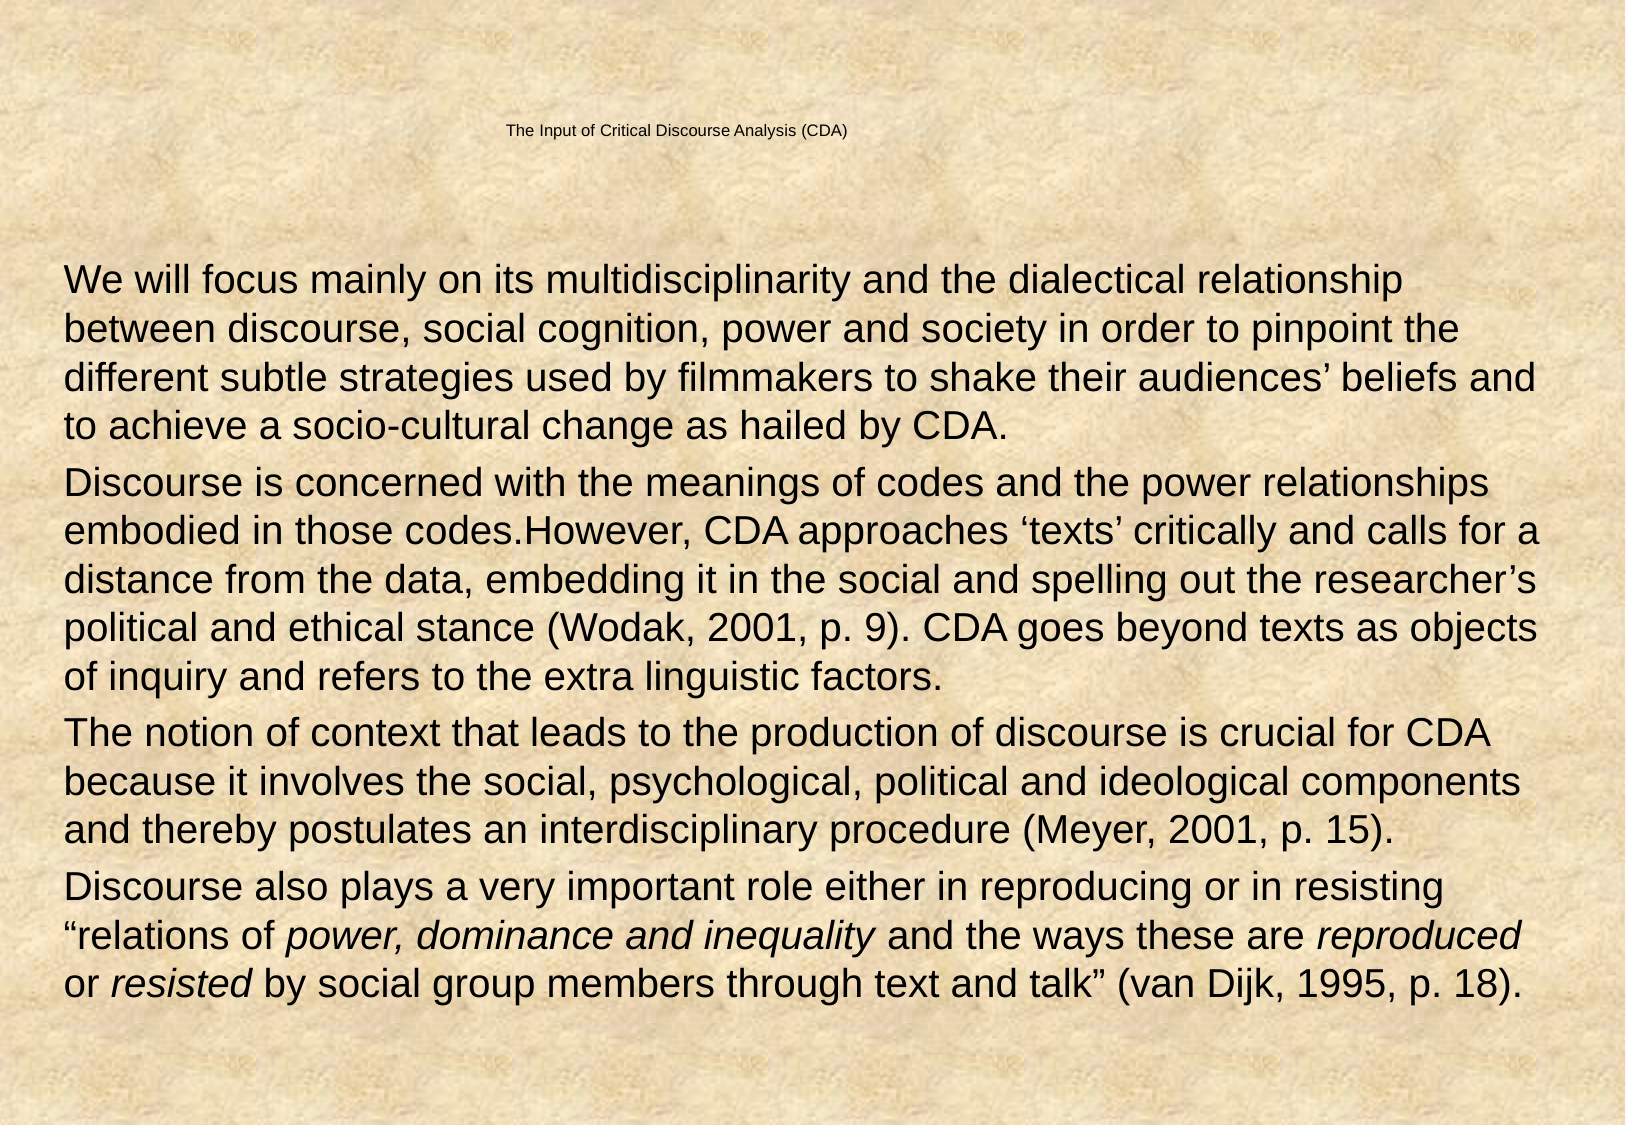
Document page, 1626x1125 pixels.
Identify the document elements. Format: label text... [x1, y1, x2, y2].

list We will focus mainly on its multidisciplinarity and the dialectical relationship between discourse, social cognition, power and society in order to pinpoint the different subtle strategies used by filmmakers to shake their audiences’ beliefs and to achieve a socio-cultural change as hailed by CDA. Discourse is concerned with the meanings of codes and the power relationships embodied in those codes.However, CDA approaches ‘texts’ critically and calls for a distance from the data, embedding it in the social and spelling out the researcher’s political and ethical stance (Wodak, 2001, p. 9). CDA goes beyond texts as objects of inquiry and refers to the extra linguistic factors. The notion of context that leads to the production of discourse is crucial for CDA because it involves the social, psychological, political and ideological components and thereby postulates an interdisciplinary procedure (Meyer, 2001, p. 15). Discourse also plays a very important role either in reproducing or in resisting “relations of power, dominance and inequality and the ways these are reproduced or resisted by social group members through text and talk” (van Dijk, 1995, p. 18). [48, 199, 1579, 1093]
picture [0, 0, 1626, 1125]
title The Input of Critical Discourse Analysis (CDA) [48, 71, 1306, 188]
